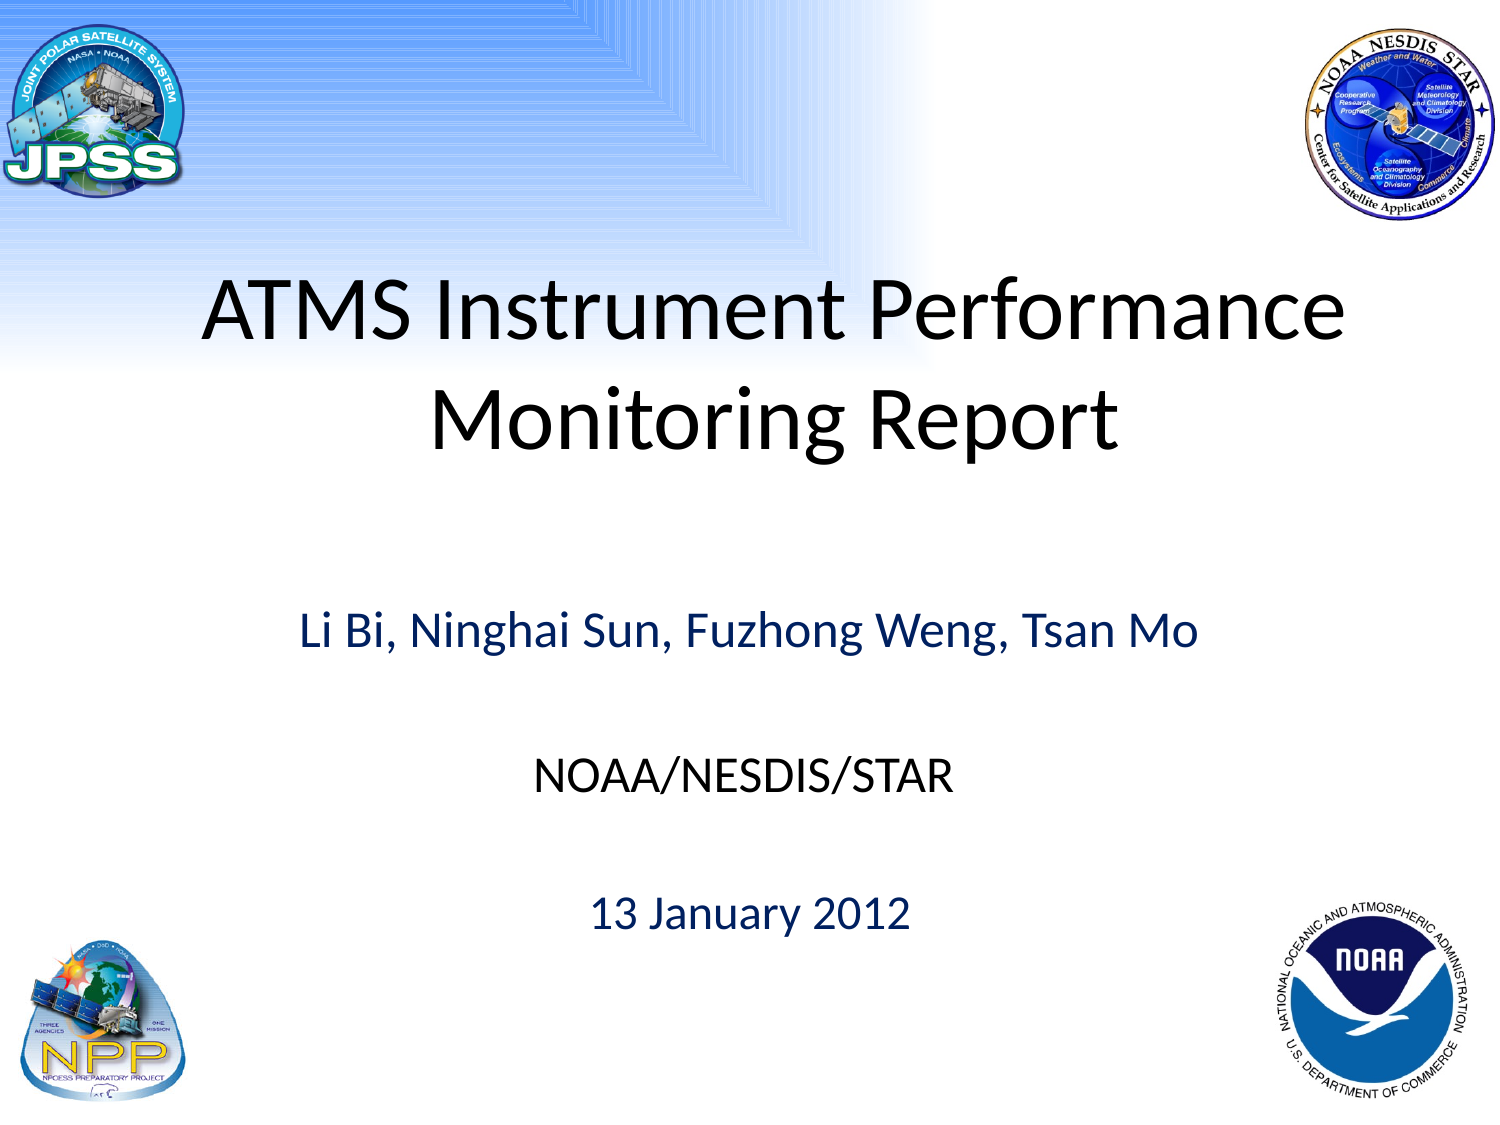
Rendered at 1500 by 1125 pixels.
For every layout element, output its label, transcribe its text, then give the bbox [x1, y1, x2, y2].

subtitle Li Bi, Ninghai Sun, Fuzhong Weng, Tsan Mo NOAA/NESDIS/STAR 13 January 2012 [225, 587, 1275, 950]
title ATMS Instrument Performance Monitoring Report [112, 237, 1438, 479]
picture [17, 937, 188, 1104]
picture [1301, 24, 1500, 226]
picture [0, 24, 187, 200]
picture [1274, 899, 1470, 1100]
